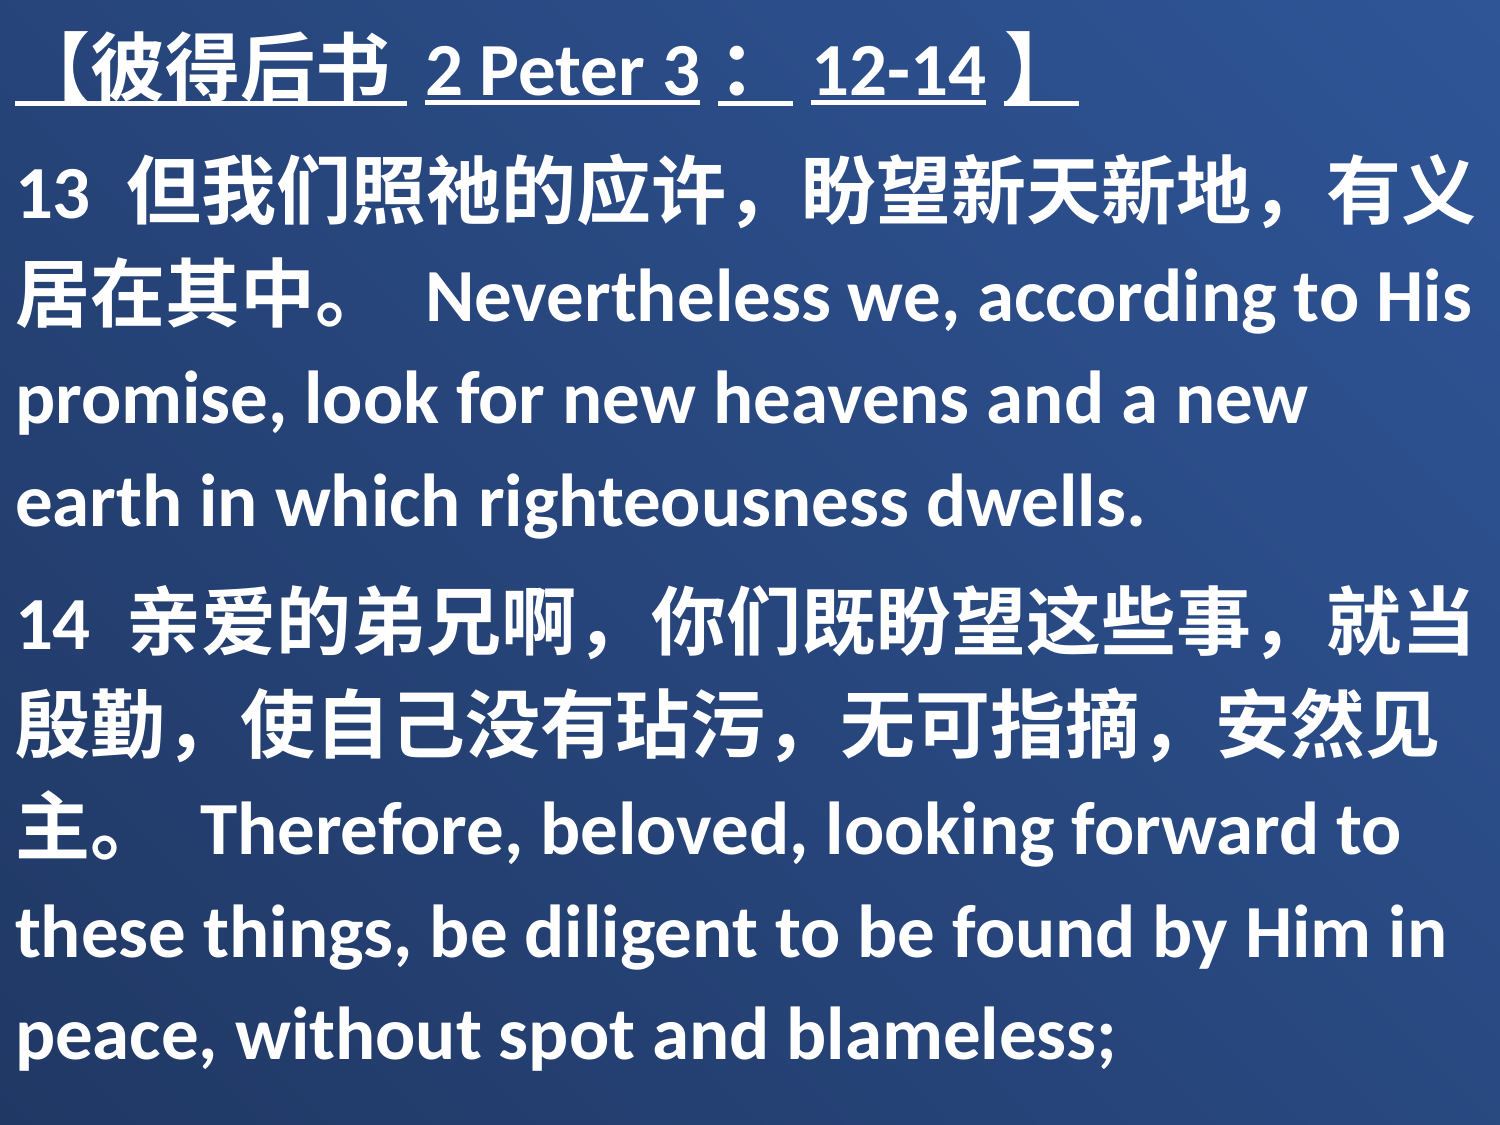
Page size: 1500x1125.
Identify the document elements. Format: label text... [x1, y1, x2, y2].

subtitle 【彼得后书 2 Peter 3：12-14】 13 但我们照祂的应许，盼望新天新地，有义居在其中。 Nevertheless we, according to His promise, look for new heavens and a new earth in which righteousness dwells. 14 亲爱的弟兄啊，你们既盼望这些事，就当殷勤，使自己没有玷污，无可指摘，安然见主。 Therefore, beloved, looking forward to these things, be diligent to be found by Him in peace, without spot and blameless; [0, 0, 1500, 1125]
